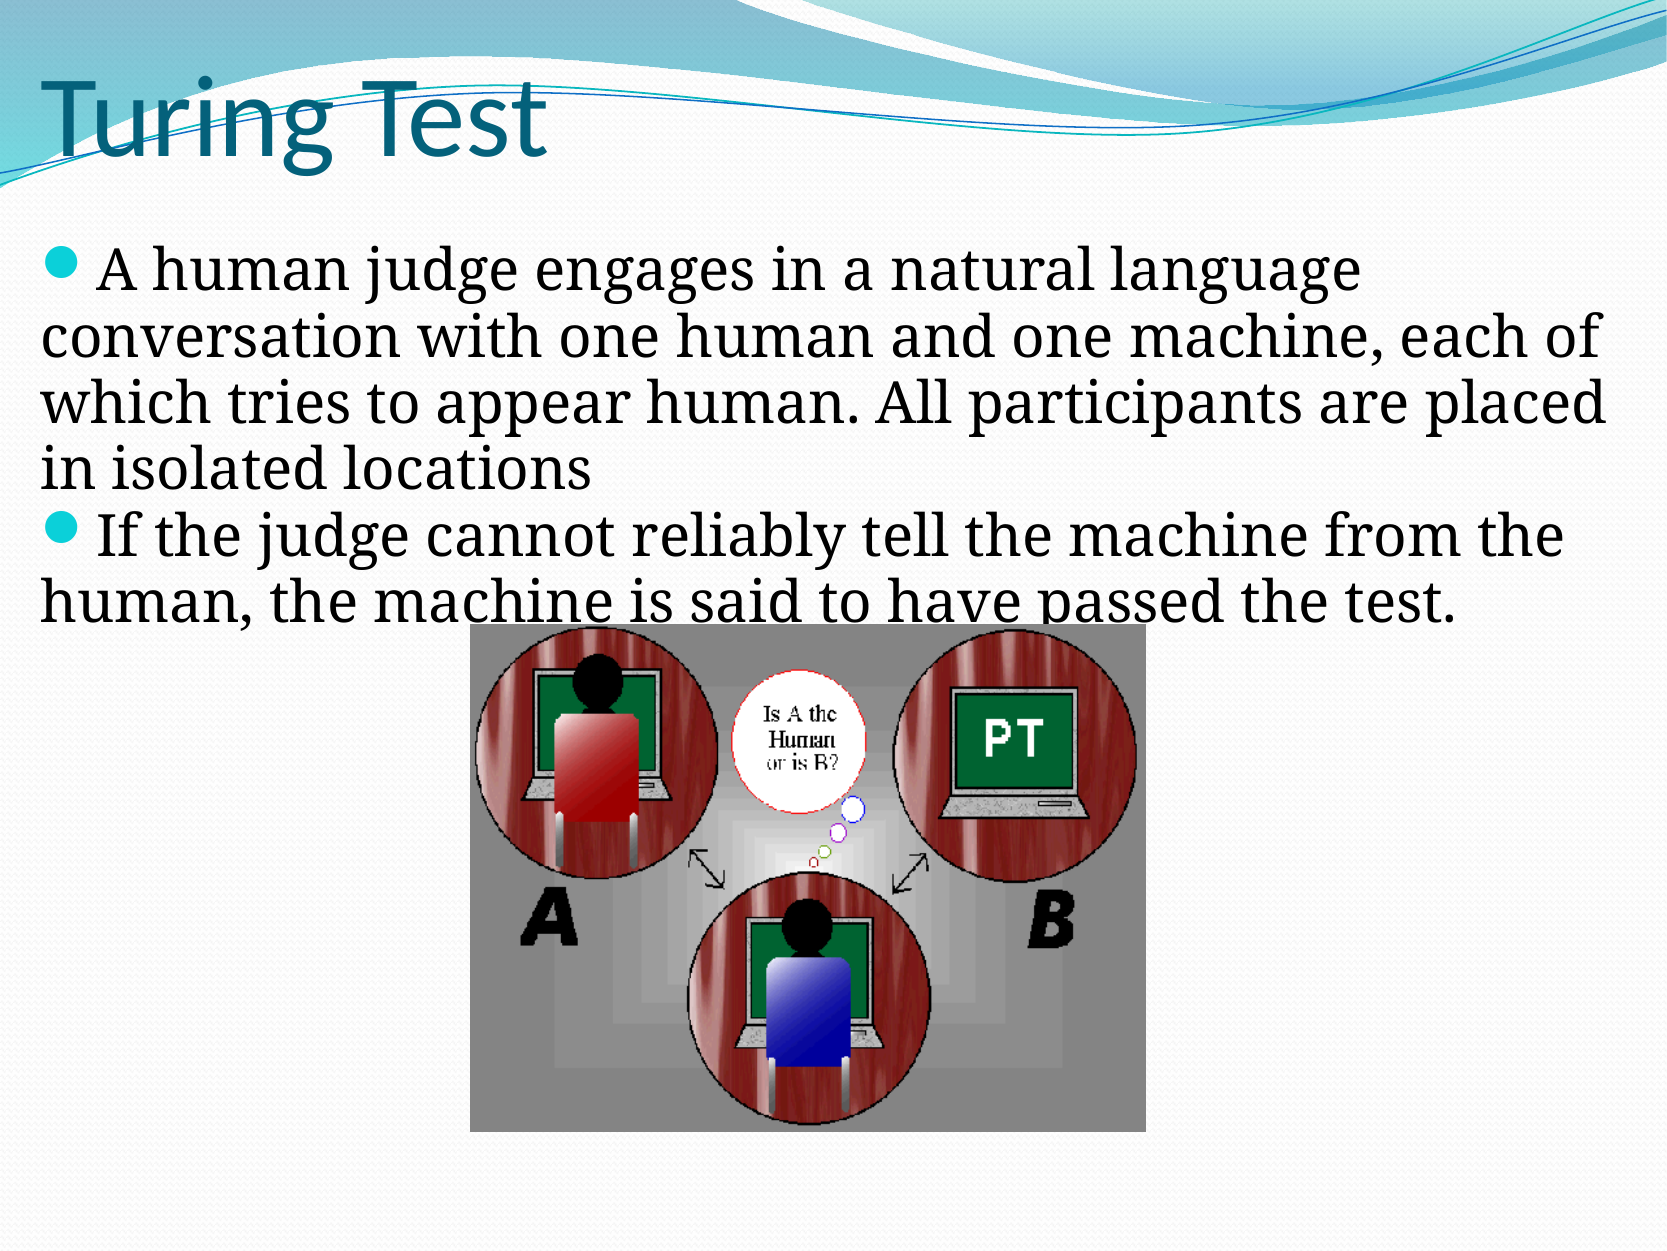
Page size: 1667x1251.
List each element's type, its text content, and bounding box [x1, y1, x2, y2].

picture [470, 624, 1146, 1132]
title Turing Test [40, 50, 1626, 200]
list A human judge engages in a natural language conversation with one human and one machine, each of which tries to appear human. All participants are placed in isolated locations If the judge cannot reliably tell the machine from the human, the machine is said to have passed the test. [40, 237, 1626, 1200]
